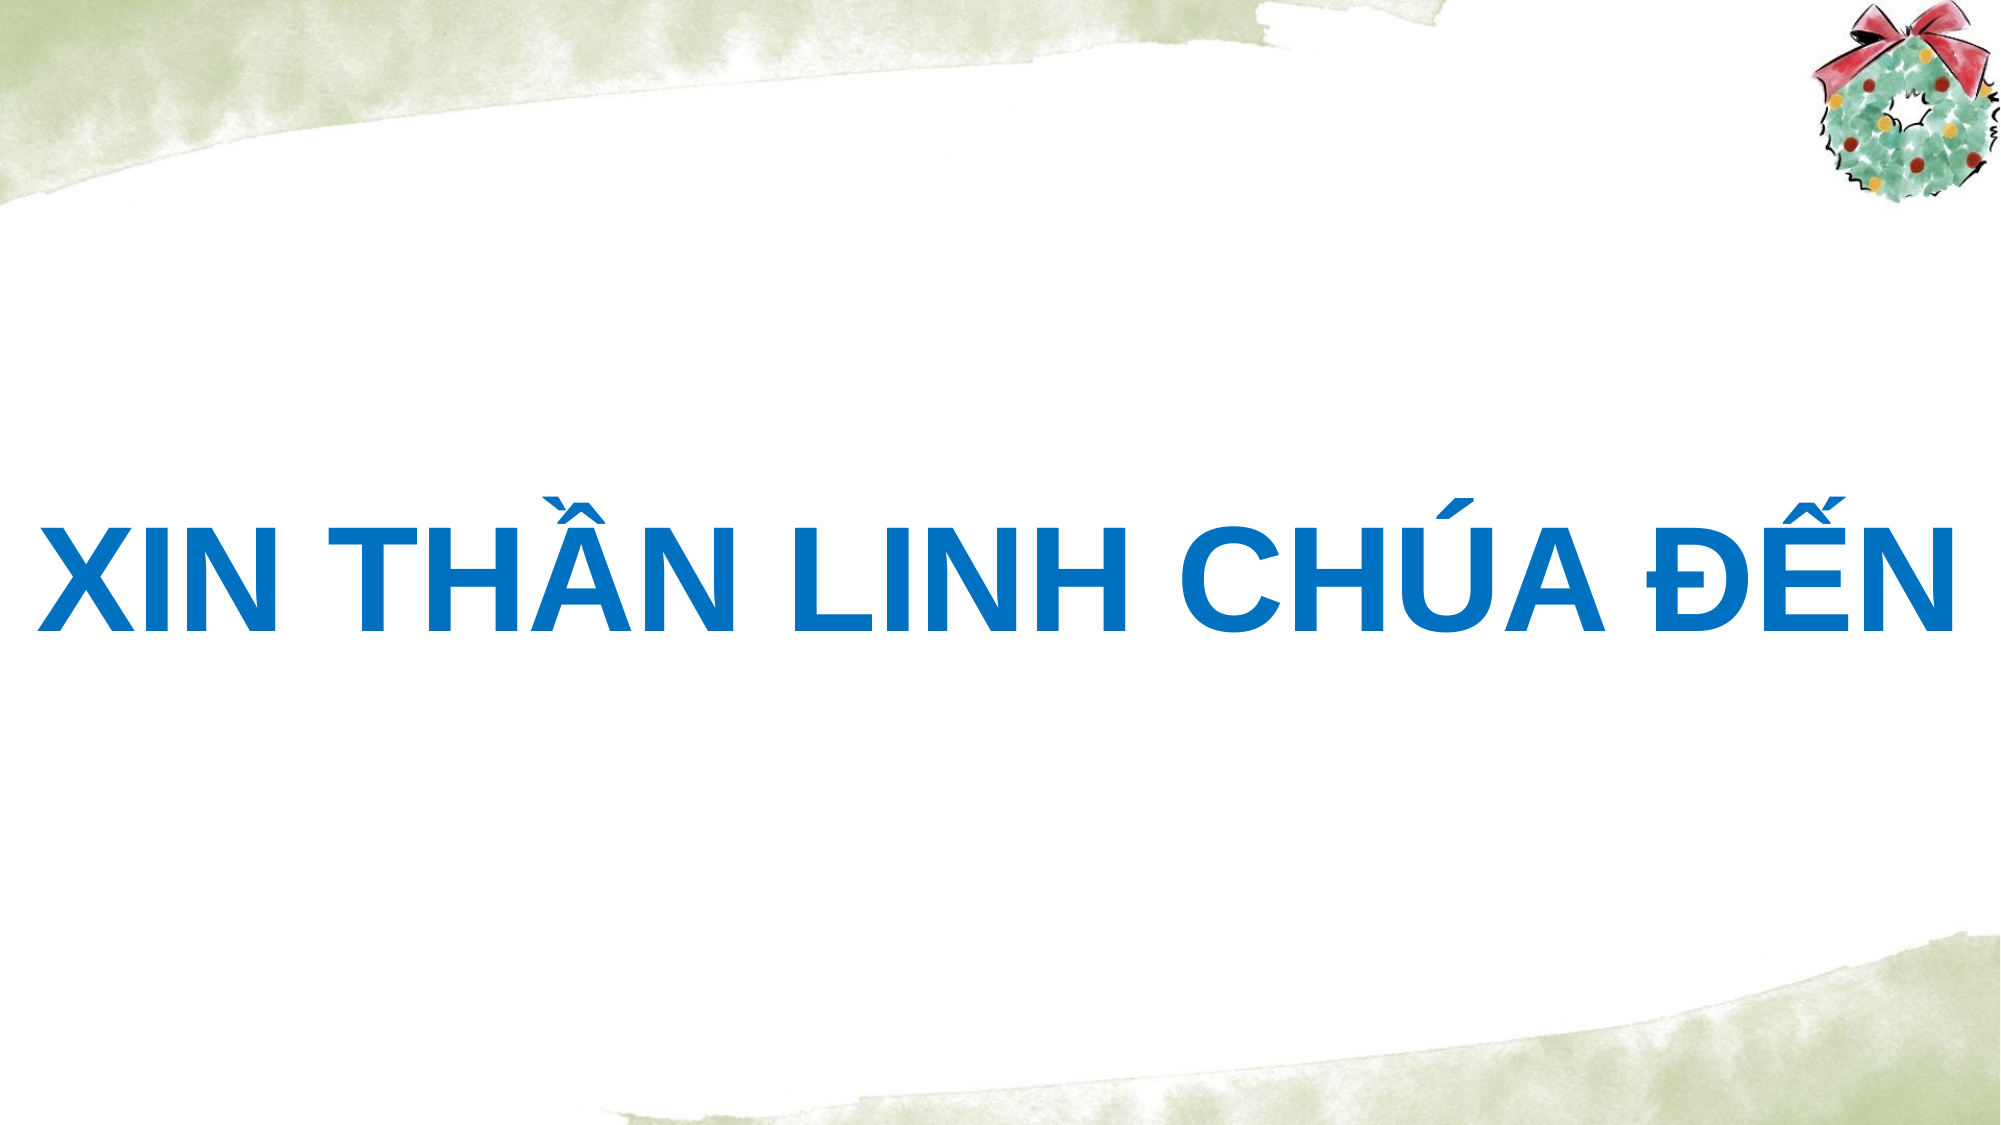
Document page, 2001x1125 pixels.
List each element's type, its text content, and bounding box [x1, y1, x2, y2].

list XIN THẦN LINH CHÚA ĐẾN [0, 0, 2000, 1125]
